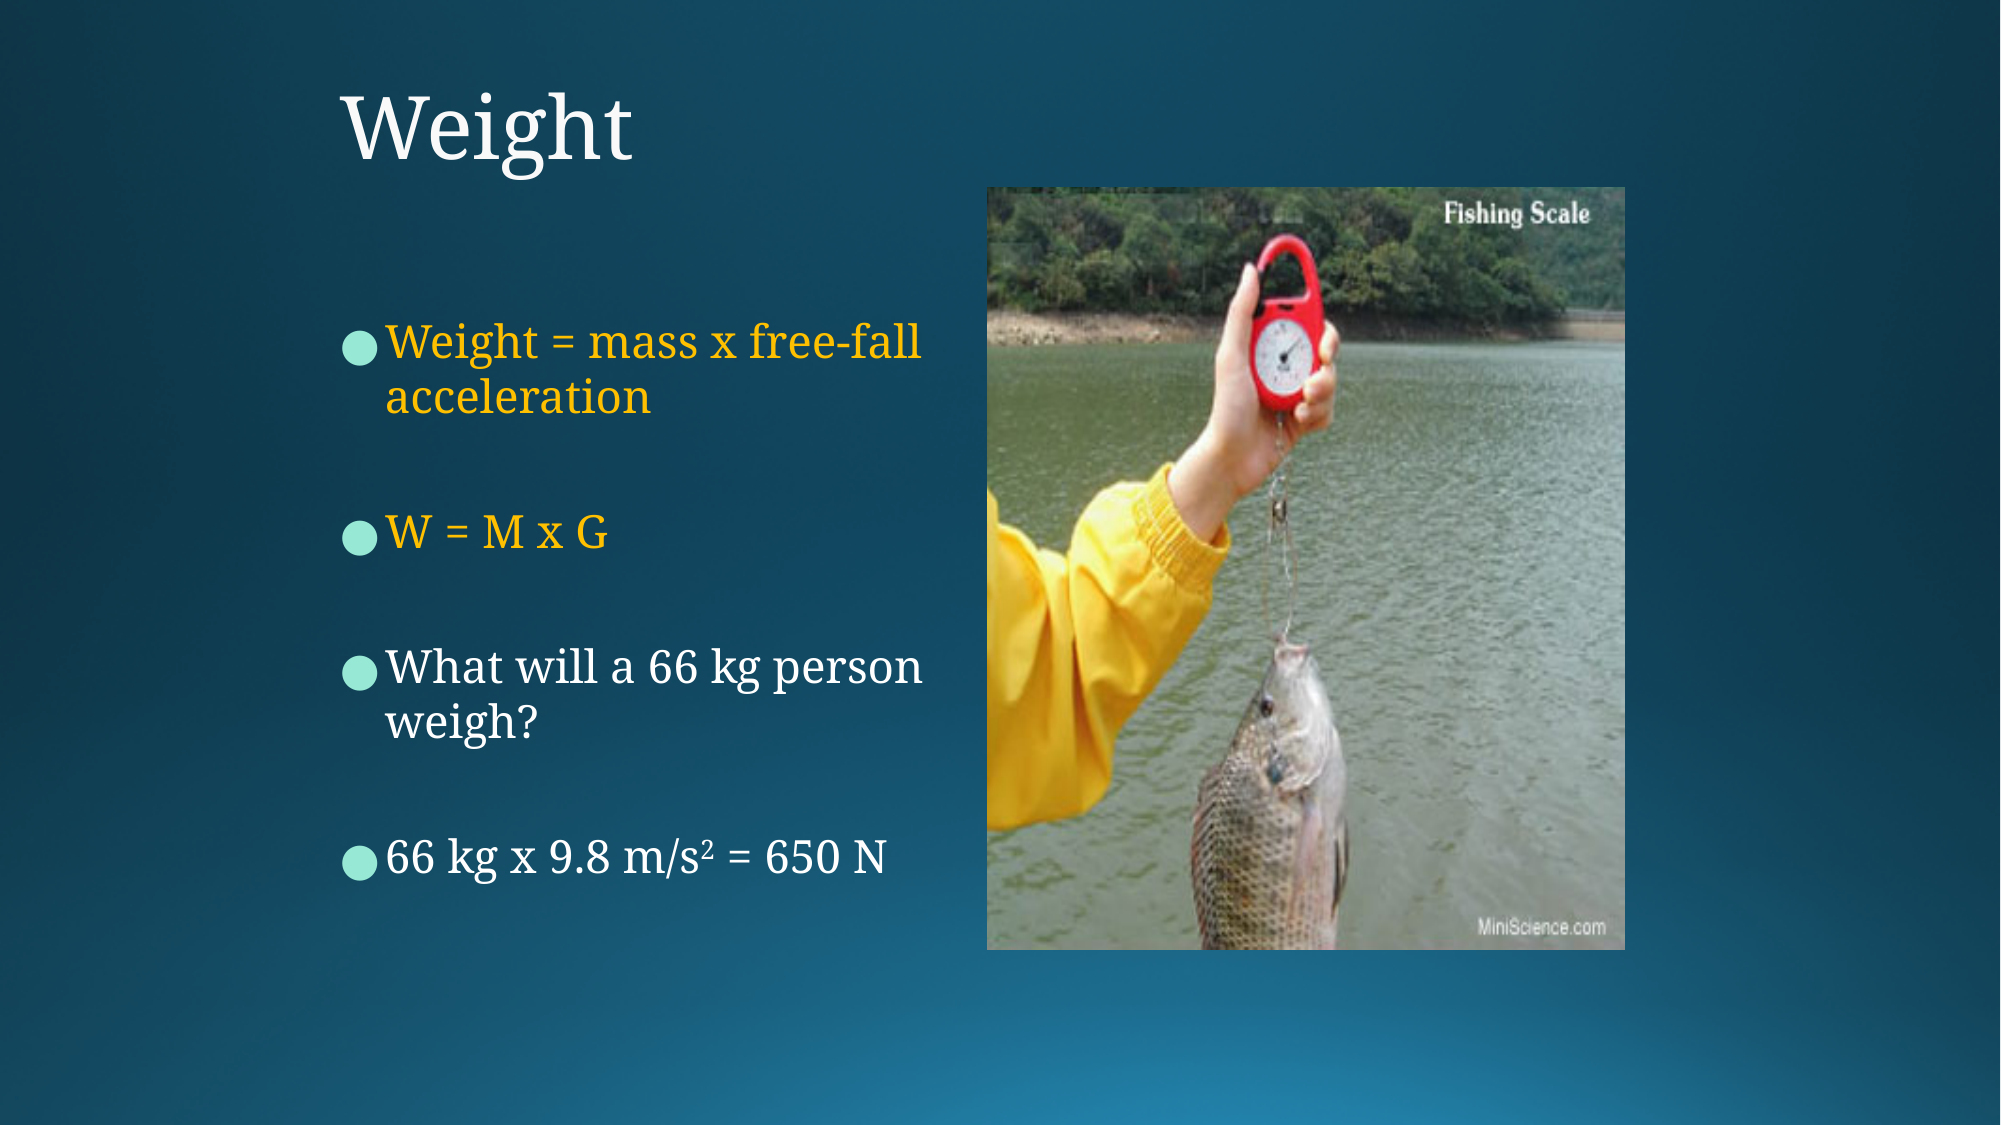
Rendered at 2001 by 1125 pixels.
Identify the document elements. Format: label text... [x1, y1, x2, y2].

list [987, 187, 1625, 950]
picture [0, 0, 2001, 1125]
title Weight [324, 24, 1675, 225]
list Weight = mass x free-fall acceleration W = M x G What will a 66 kg person weigh? 66 kg x 9.8 m/s2 = 650 N [324, 237, 988, 1005]
